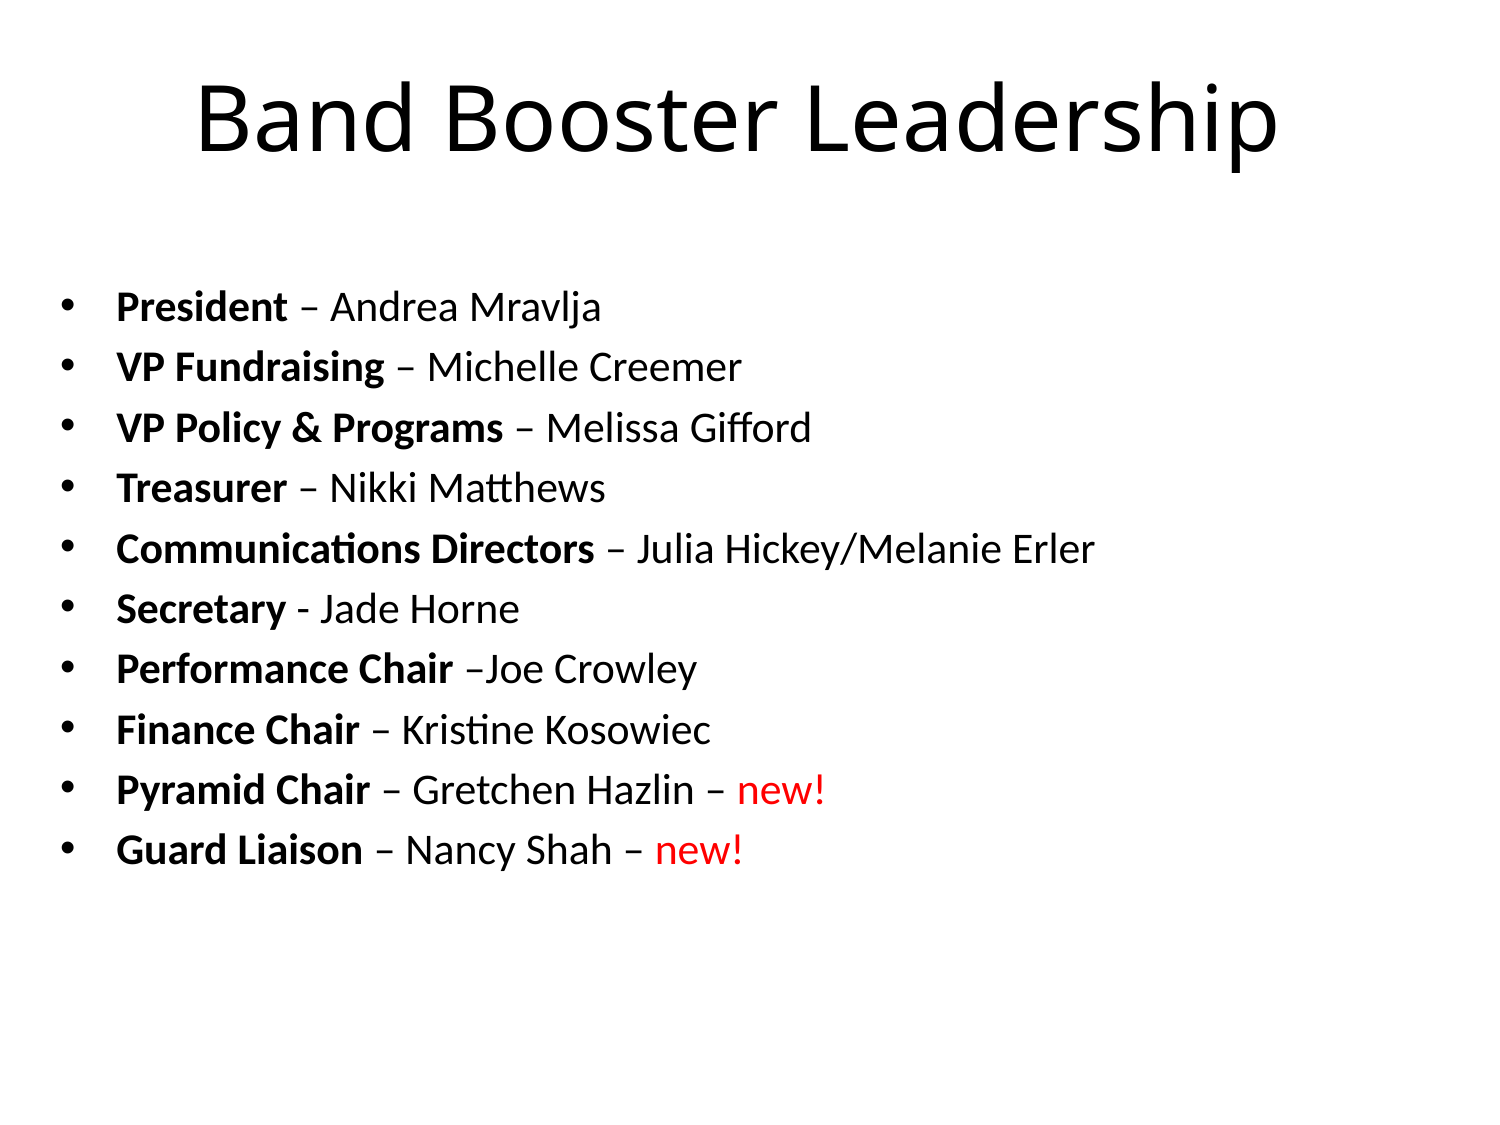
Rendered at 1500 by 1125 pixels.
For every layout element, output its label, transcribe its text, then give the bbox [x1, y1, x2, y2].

title Band Booster Leadership [90, 17, 1410, 179]
list President – Andrea Mravlja VP Fundraising – Michelle Creemer VP Policy & Programs – Melissa Gifford Treasurer – Nikki Matthews Communications Directors – Julia Hickey/Melanie Erler Secretary - Jade Horne Performance Chair –Joe Crowley Finance Chair – Kristine Kosowiec Pyramid Chair – Gretchen Hazlin – new! Guard Liaison – Nancy Shah – new! [29, 262, 1410, 975]
